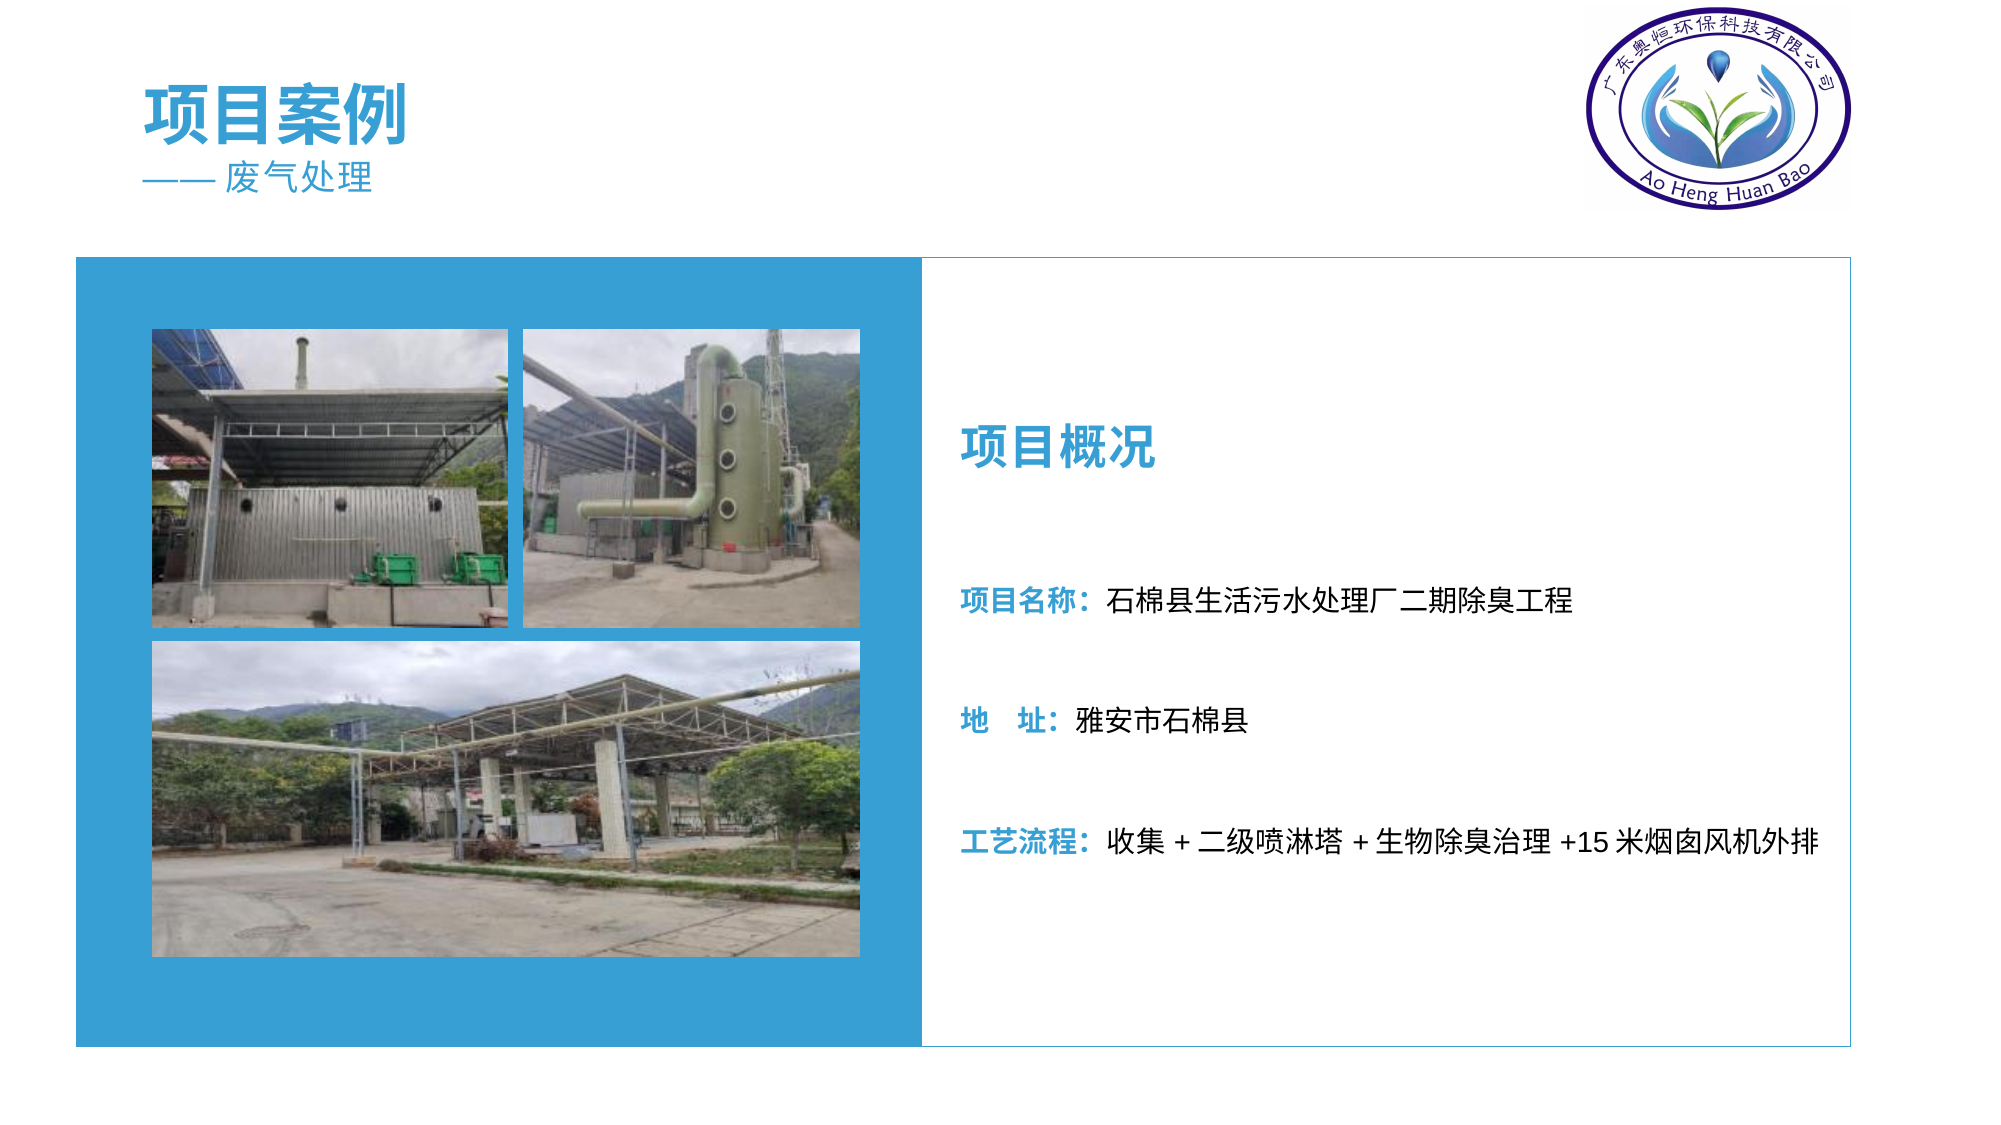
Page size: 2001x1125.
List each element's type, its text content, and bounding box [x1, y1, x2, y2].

table_header [77, 258, 922, 1046]
picture [151, 329, 508, 628]
text_box 项目案例 ——废气处理 [140, 78, 412, 201]
picture [1584, 5, 1852, 212]
picture [523, 329, 860, 628]
table_header 项目概况 项目名称：石棉县生活污水处理厂二期除臭工程 地 址：雅安市石棉县 工艺流程：收集+二级喷淋塔+生物除臭治理+15米烟囱风机外排 [922, 258, 1850, 1046]
picture [151, 641, 860, 957]
